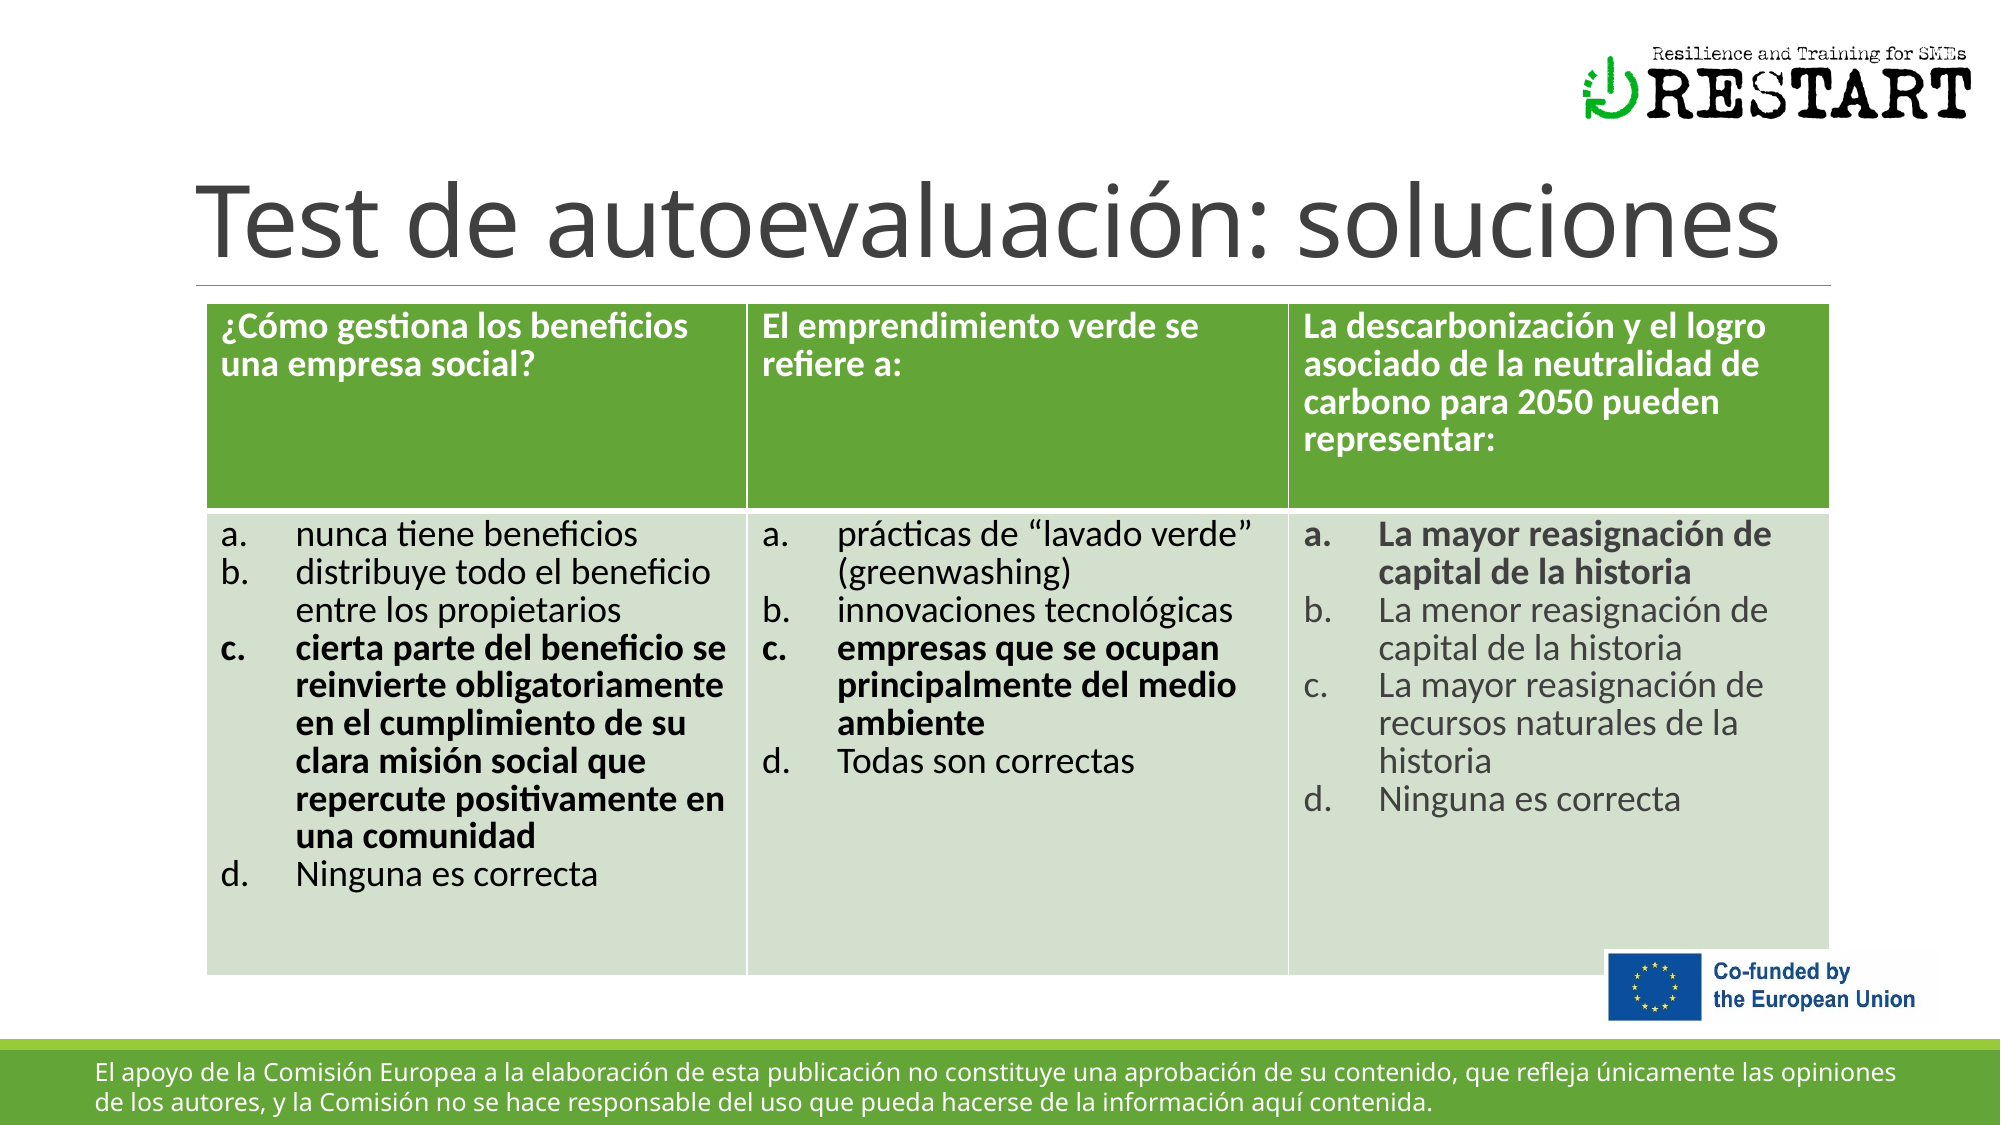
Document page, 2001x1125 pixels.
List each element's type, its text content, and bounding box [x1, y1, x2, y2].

title Test de autoevaluación: soluciones [180, 47, 1830, 285]
table_header El emprendimiento verde se refiere a: [748, 304, 1288, 508]
text_box El apoyo de la Comisión Europea a la elaboración de esta publicación no constituye una aprobación de su contenido, que refleja únicamente las opiniones de los autores, y la Comisión no se hace responsable del uso que pueda hacerse de la información aquí contenida. [79, 1049, 1925, 1124]
picture [1582, 46, 1971, 119]
table_cell La mayor reasignación de capital de la historia La menor reasignación de capital de la historia La mayor reasignación de recursos naturales de la historia Ninguna es correcta [1289, 514, 1829, 975]
table_cell nunca tiene beneficios distribuye todo el beneficio entre los propietarios cierta parte del beneficio se reinvierte obligatoriamente en el cumplimiento de su clara misión social que repercute positivamente en una comunidad Ninguna es correcta [207, 514, 746, 975]
table_cell prácticas de “lavado verde” (greenwashing) innovaciones tecnológicas empresas que se ocupan principalmente del medio ambiente Todas son correctas [748, 514, 1288, 975]
table_header ¿Cómo gestiona los beneficios una empresa social? [207, 304, 746, 508]
table_header La descarbonización y el logro asociado de la neutralidad de carbono para 2050 pueden representar: [1289, 304, 1829, 508]
picture [1604, 949, 1938, 1026]
